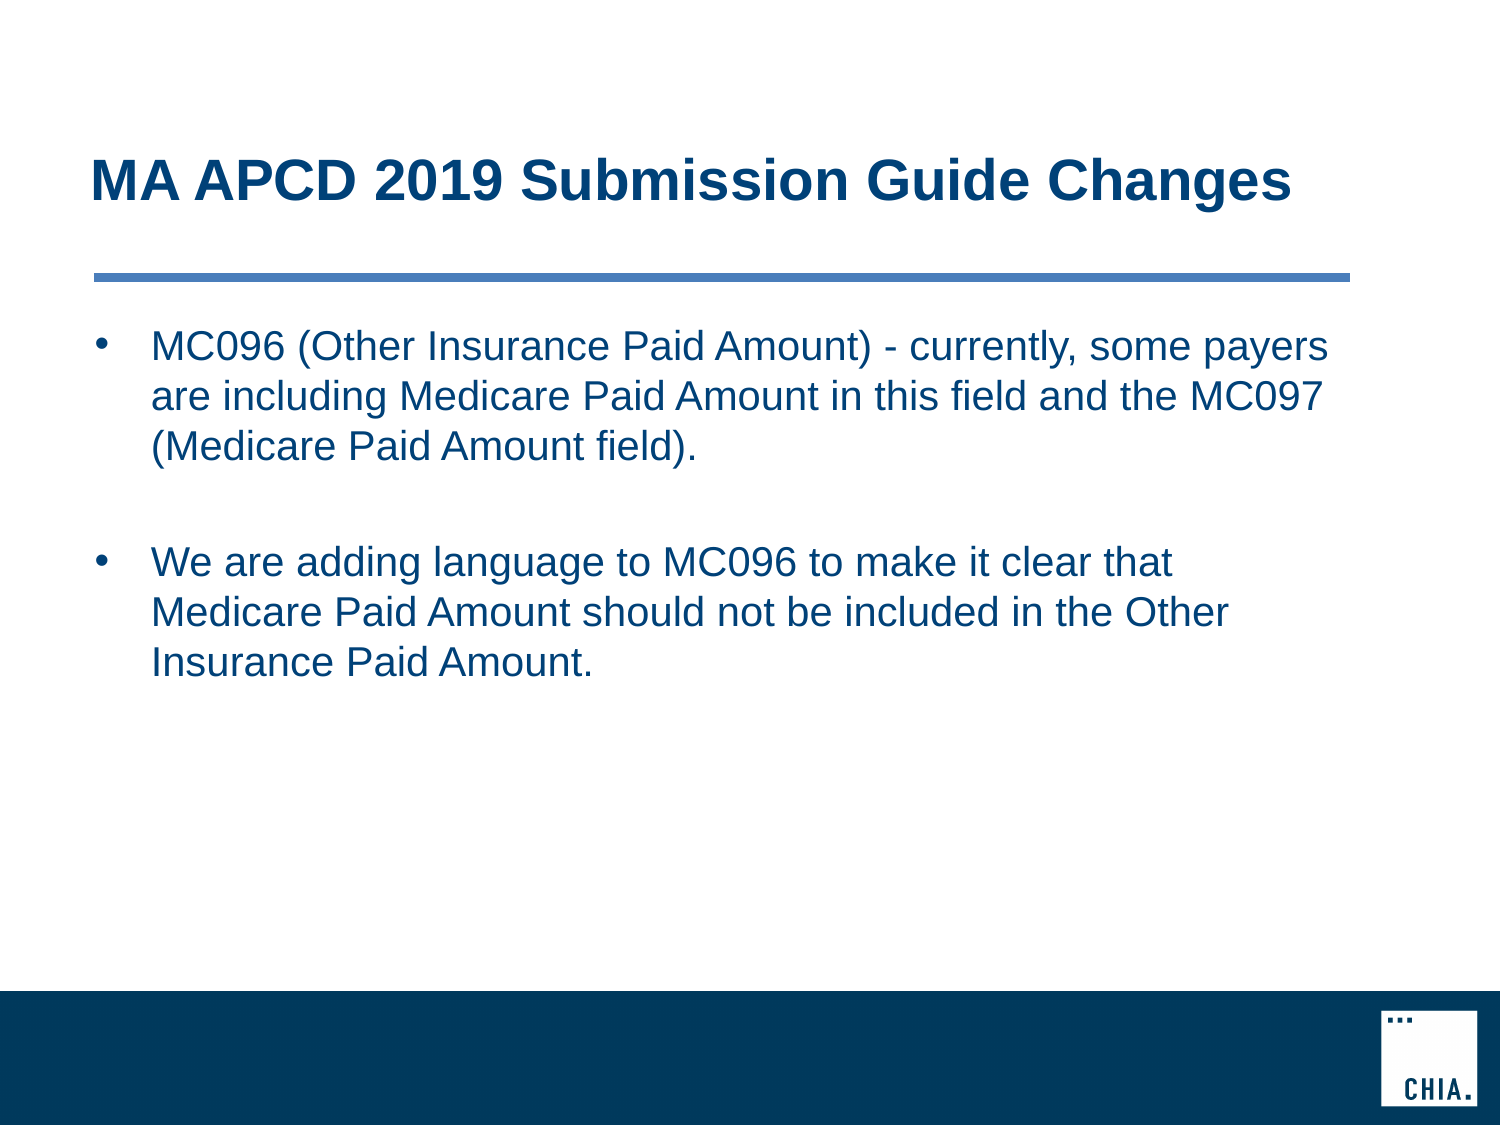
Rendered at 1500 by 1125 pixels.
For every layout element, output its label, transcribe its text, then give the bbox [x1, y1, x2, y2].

title MA APCD 2019 Submission Guide Changes [75, 93, 1351, 261]
subtitle MC096 (Other Insurance Paid Amount) - currently, some payers are including Medicare Paid Amount in this field and the MC097 (Medicare Paid Amount field). We are adding language to MC096 to make it clear that Medicare Paid Amount should not be included in the Other Insurance Paid Amount. [79, 310, 1353, 987]
picture [0, 991, 1500, 1125]
